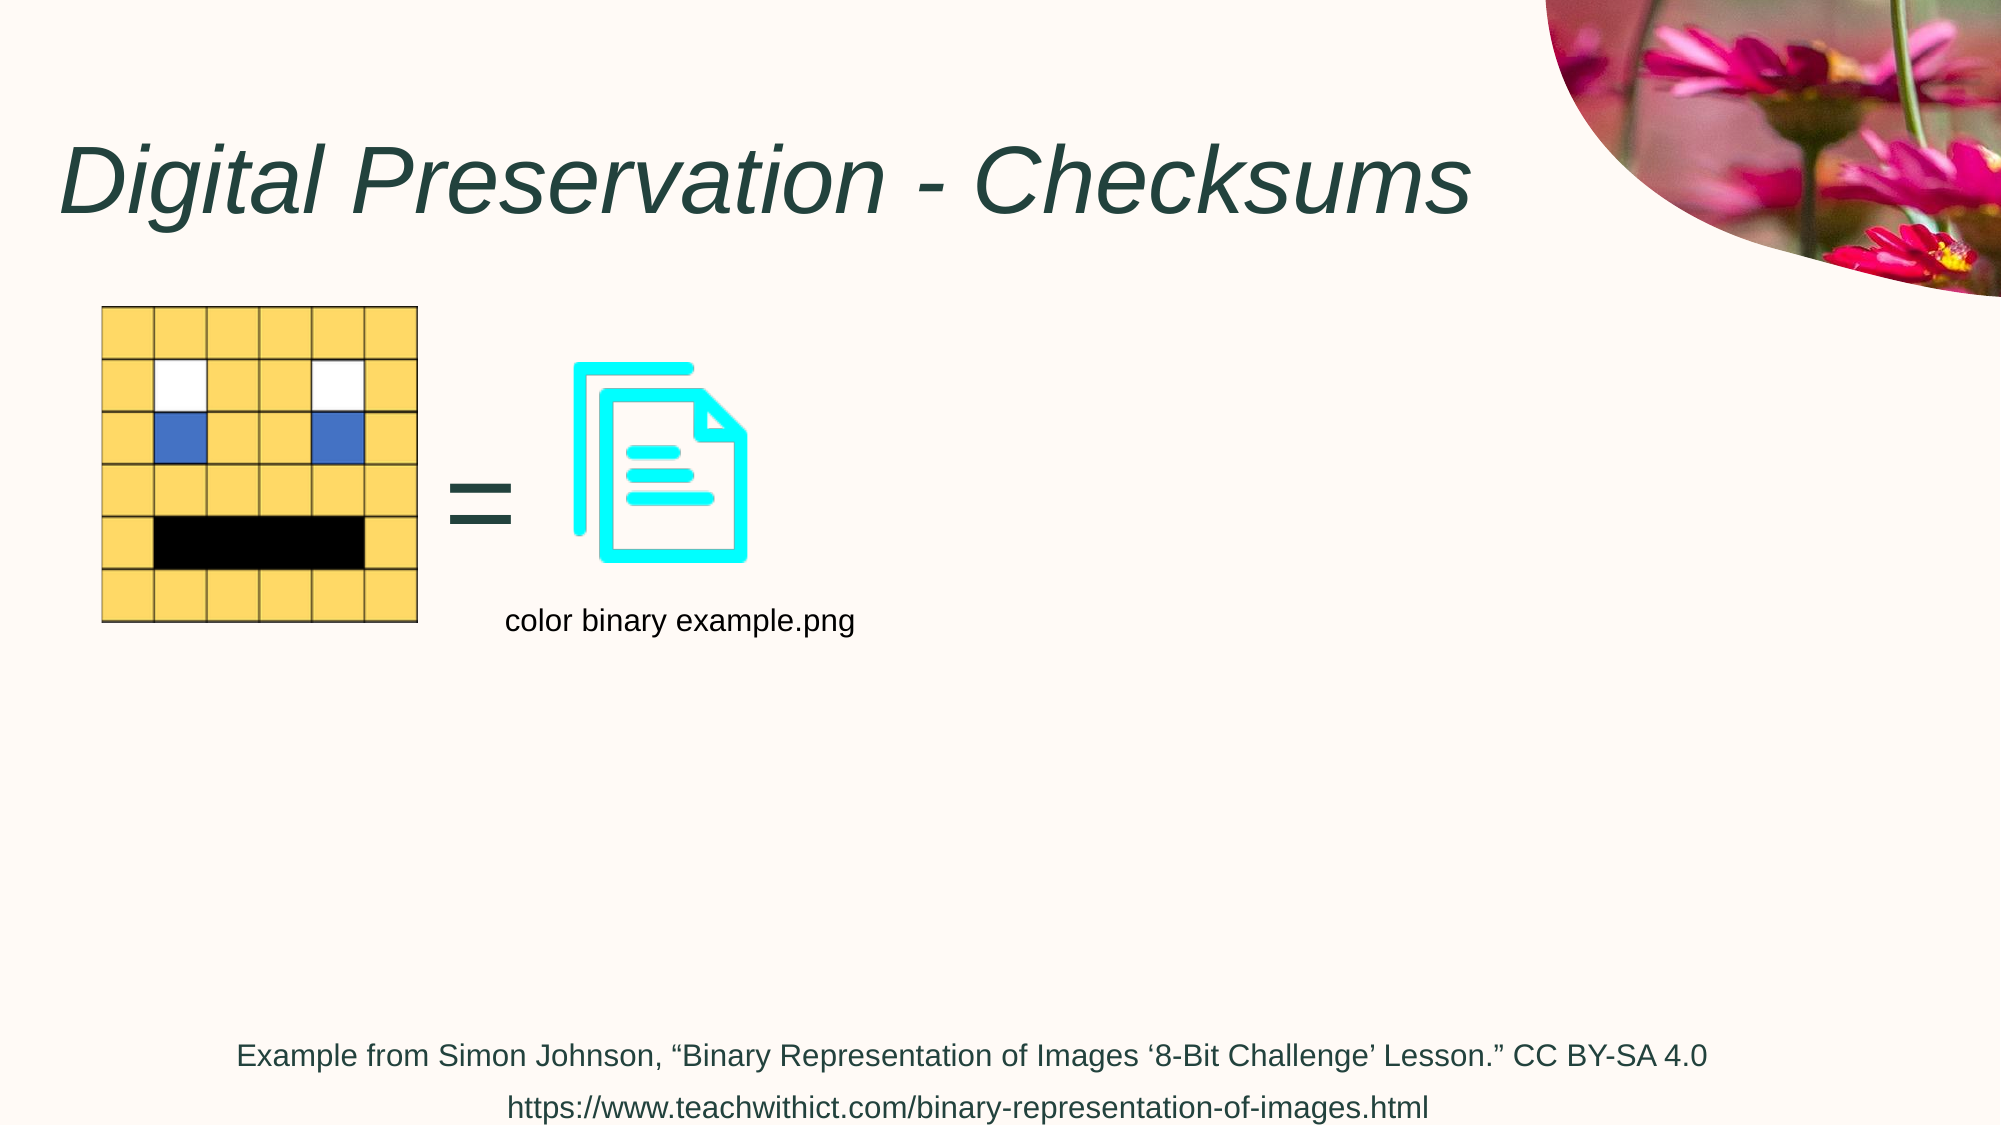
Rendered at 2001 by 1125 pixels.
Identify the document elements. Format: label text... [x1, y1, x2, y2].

text_box color binary example.png [493, 589, 867, 638]
text_box Example from Simon Johnson, “Binary Representation of Images ‘8-Bit Challenge’ Lesson.” CC BY-SA 4.0 https://www.teachwithict.com/binary-representation-of-images.html [166, 1020, 1781, 1125]
text_box [101, 306, 418, 624]
text_box Digital Preservation - Checksums [58, 137, 1726, 233]
text_box [573, 362, 748, 563]
text_box = [444, 382, 504, 571]
text_box [1545, 0, 2000, 297]
